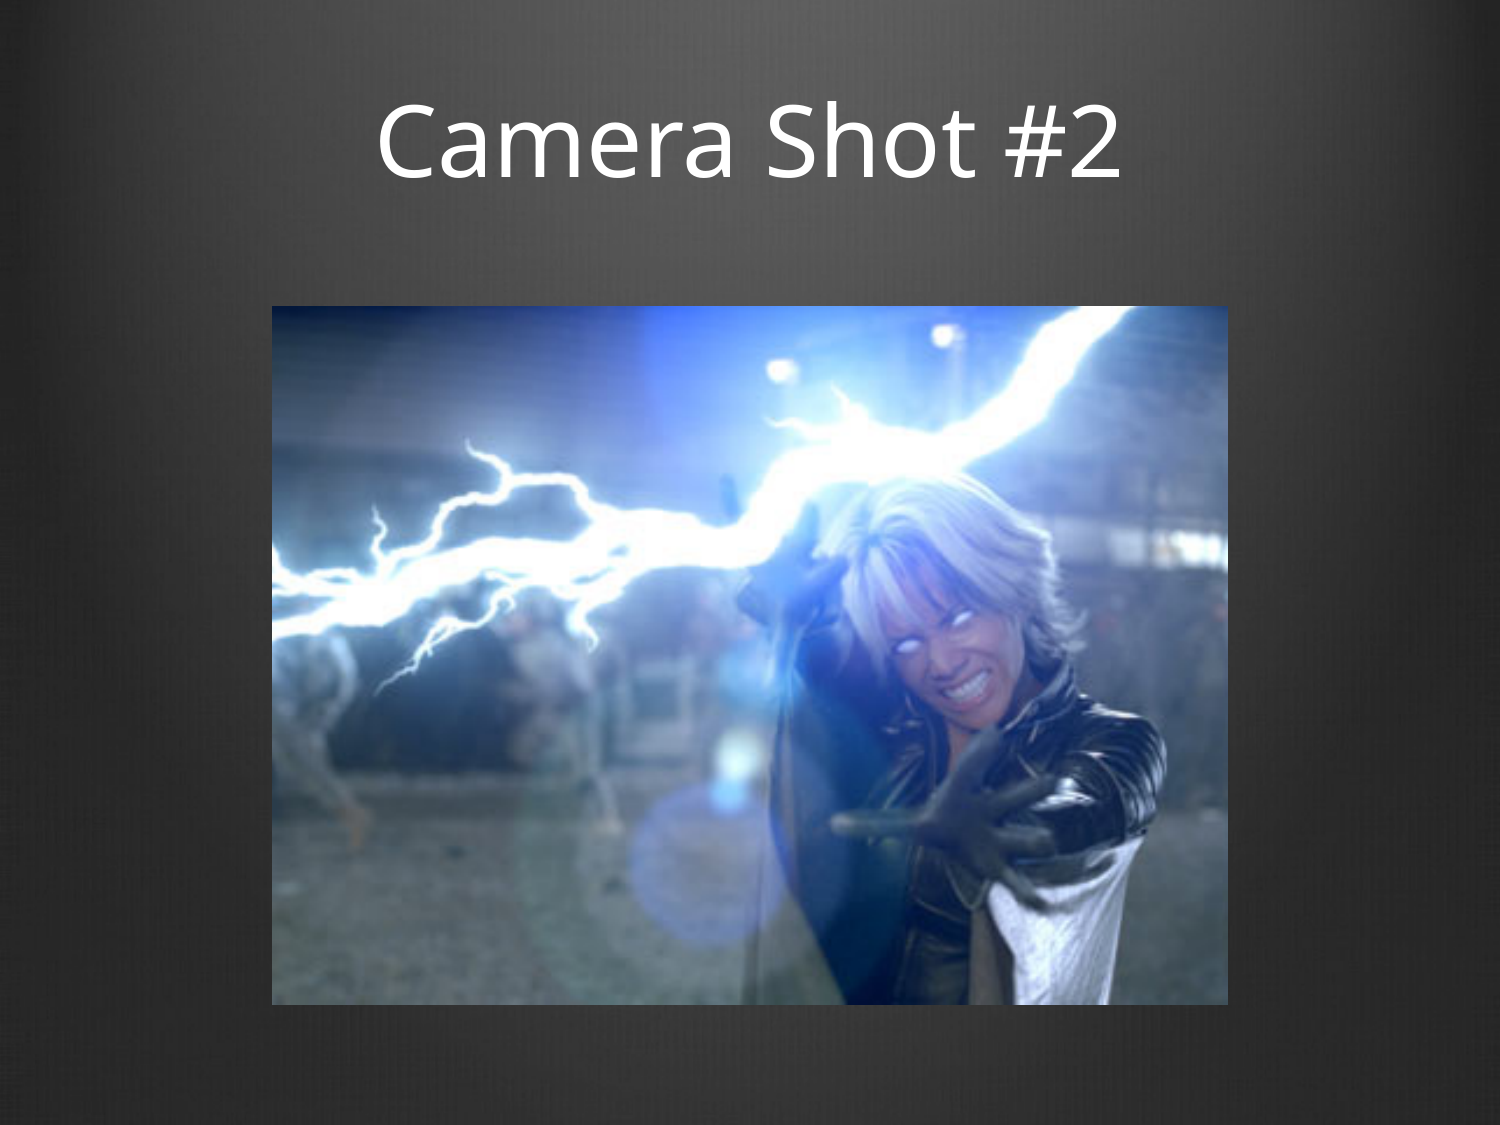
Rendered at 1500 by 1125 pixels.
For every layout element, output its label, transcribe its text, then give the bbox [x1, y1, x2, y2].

title Camera Shot #2 [112, 19, 1388, 255]
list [112, 306, 1388, 1005]
